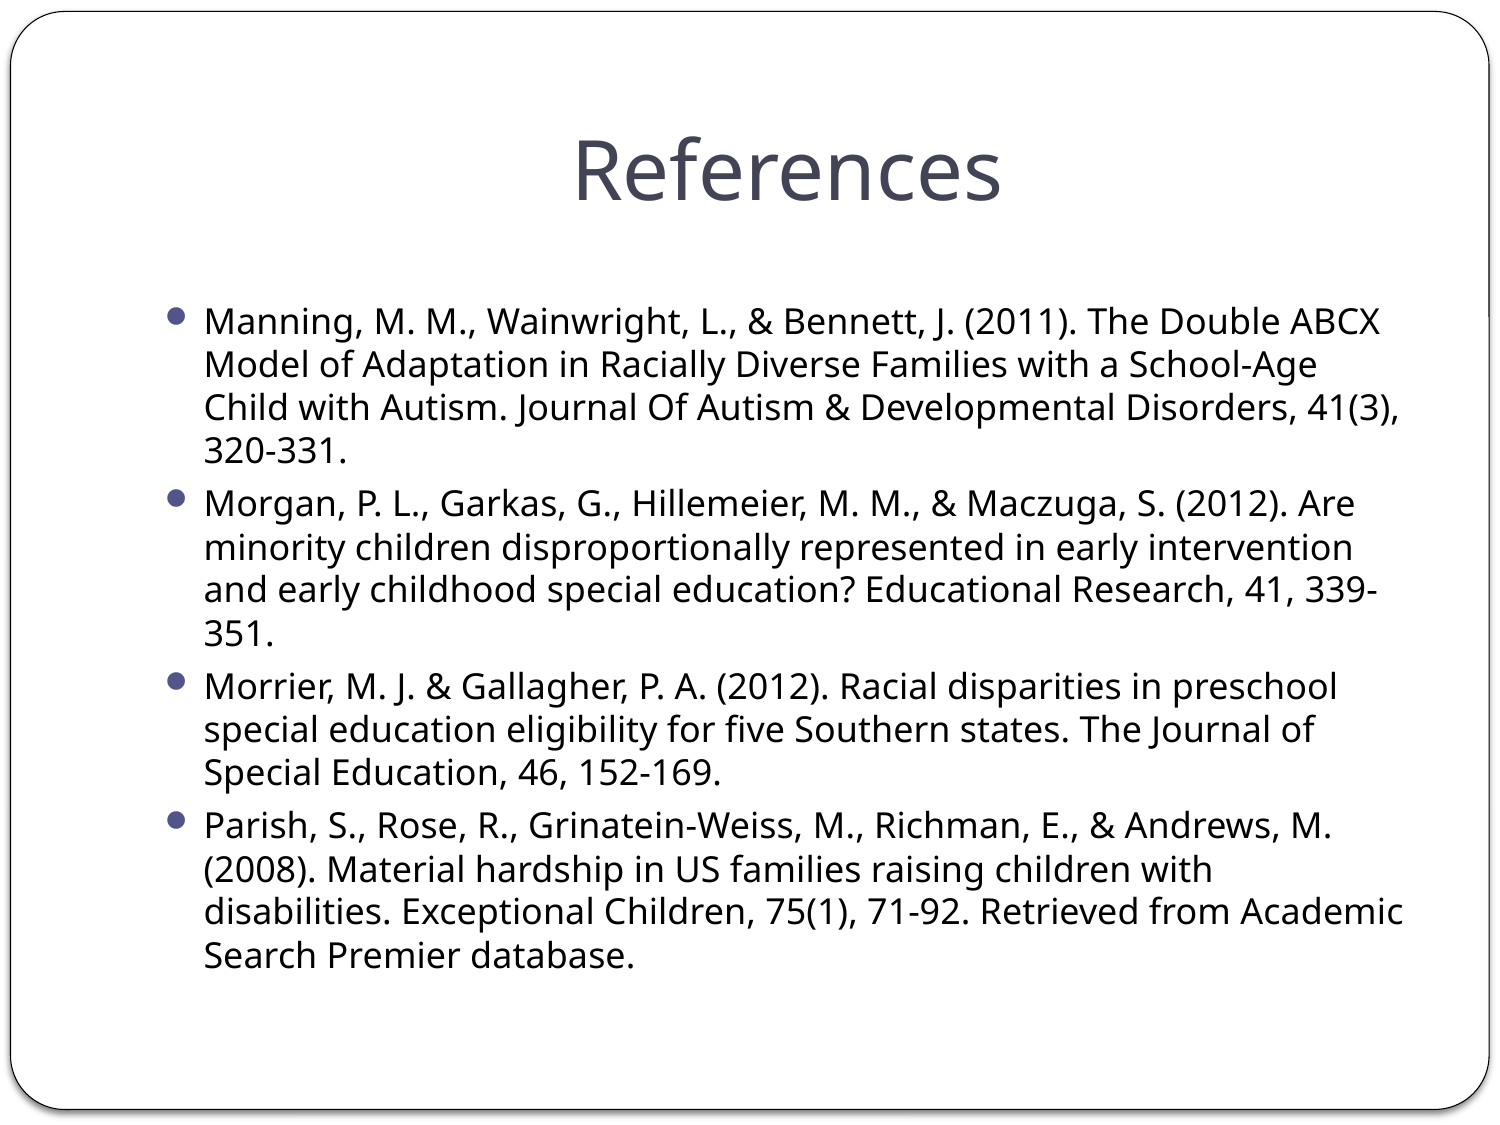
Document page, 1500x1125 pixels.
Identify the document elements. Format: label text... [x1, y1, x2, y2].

title References [150, 45, 1425, 233]
list Manning, M. M., Wainwright, L., & Bennett, J. (2011). The Double ABCX Model of Adaptation in Racially Diverse Families with a School-Age Child with Autism. Journal Of Autism & Developmental Disorders, 41(3), 320-331. Morgan, P. L., Garkas, G., Hillemeier, M. M., & Maczuga, S. (2012). Are minority children disproportionally represented in early intervention and early childhood special education? Educational Research, 41, 339-351. Morrier, M. J. & Gallagher, P. A. (2012). Racial disparities in preschool special education eligibility for five Southern states. The Journal of Special Education, 46, 152-169. Parish, S., Rose, R., Grinatein-Weiss, M., Richman, E., & Andrews, M. (2008). Material hardship in US families raising children with disabilities. Exceptional Children, 75(1), 71-92. Retrieved from Academic Search Premier database. [150, 237, 1425, 988]
